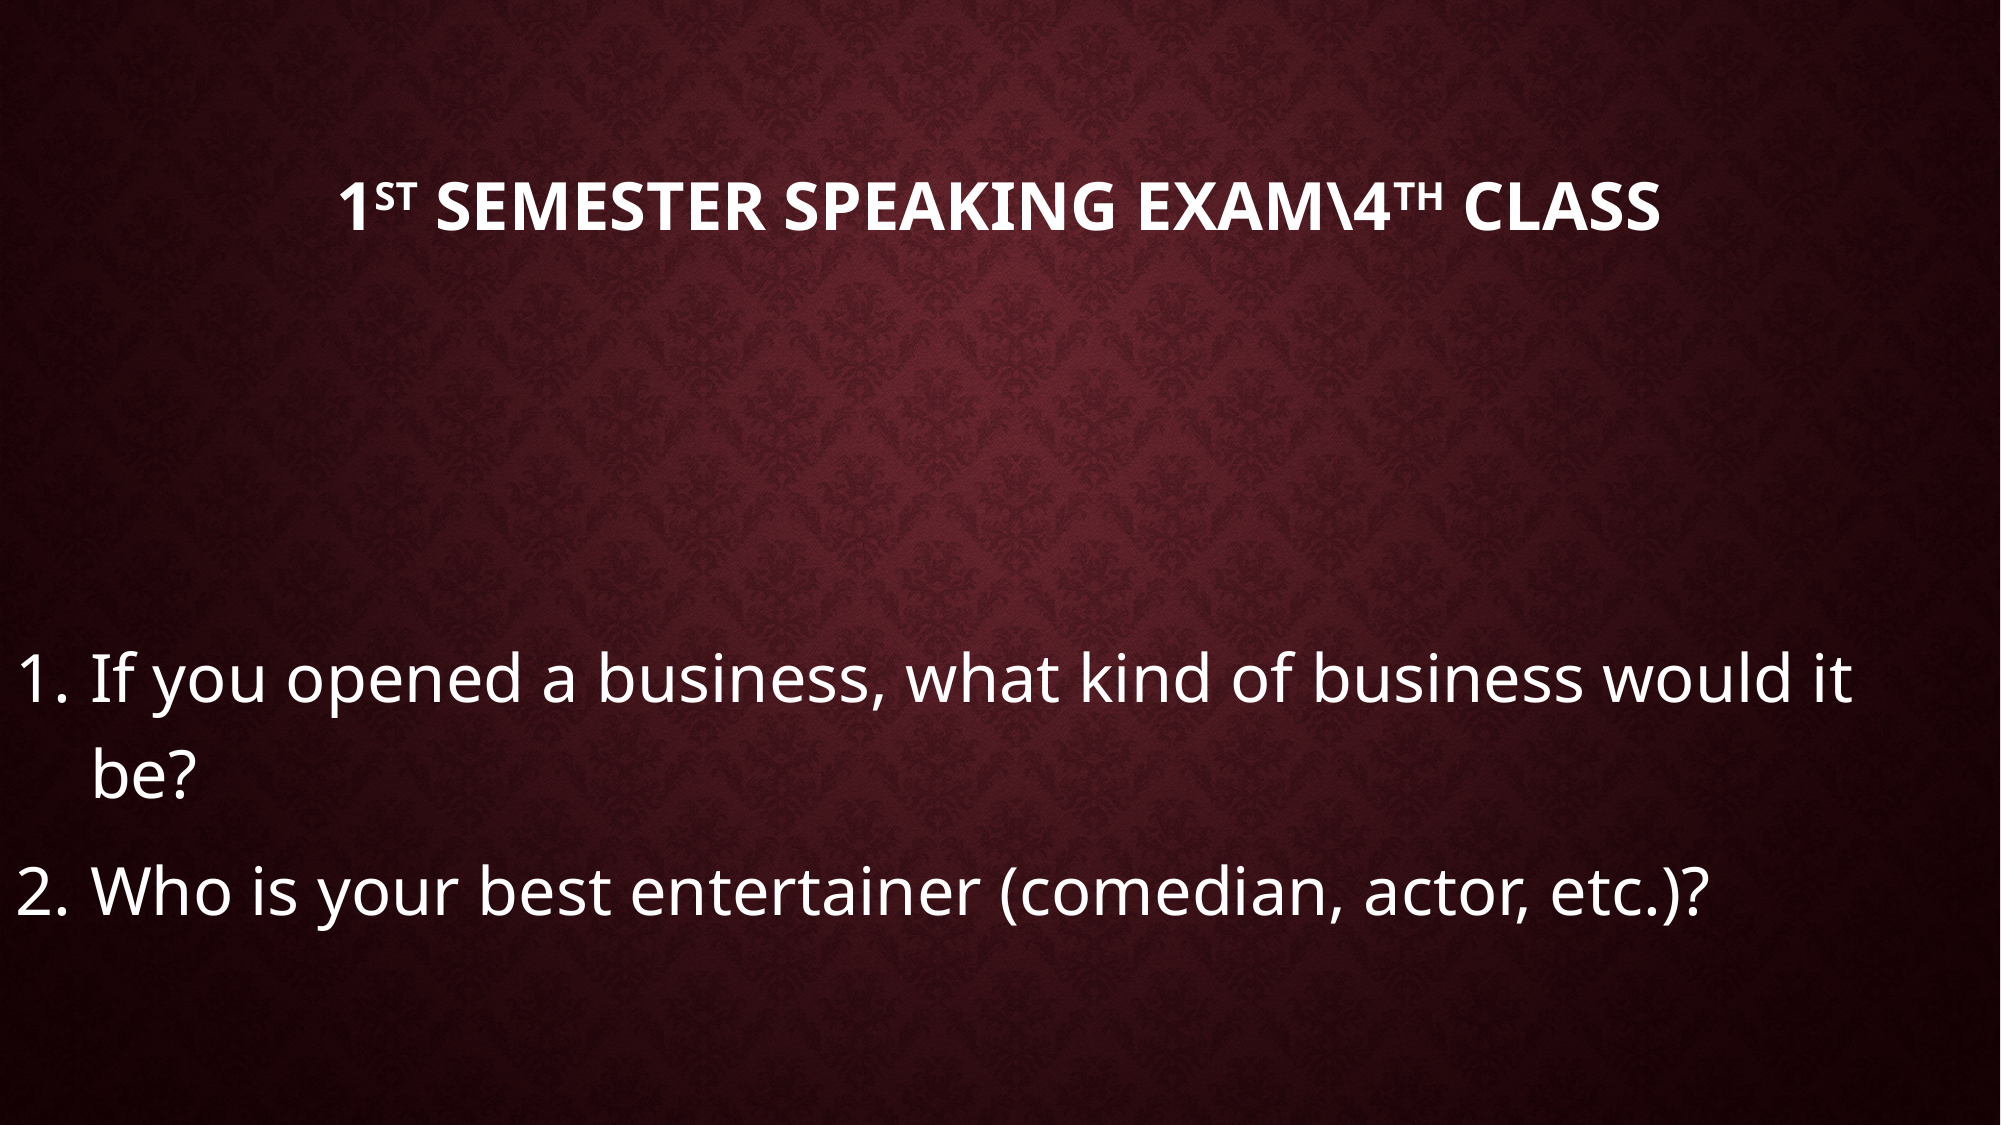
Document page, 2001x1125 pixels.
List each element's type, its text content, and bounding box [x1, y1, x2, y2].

title 1st Semester Speaking Exam\4th Class [149, 99, 1849, 318]
list If you opened a business, what kind of business would it be? Who is your best entertainer (comedian, actor, etc.)? [0, 612, 1982, 950]
